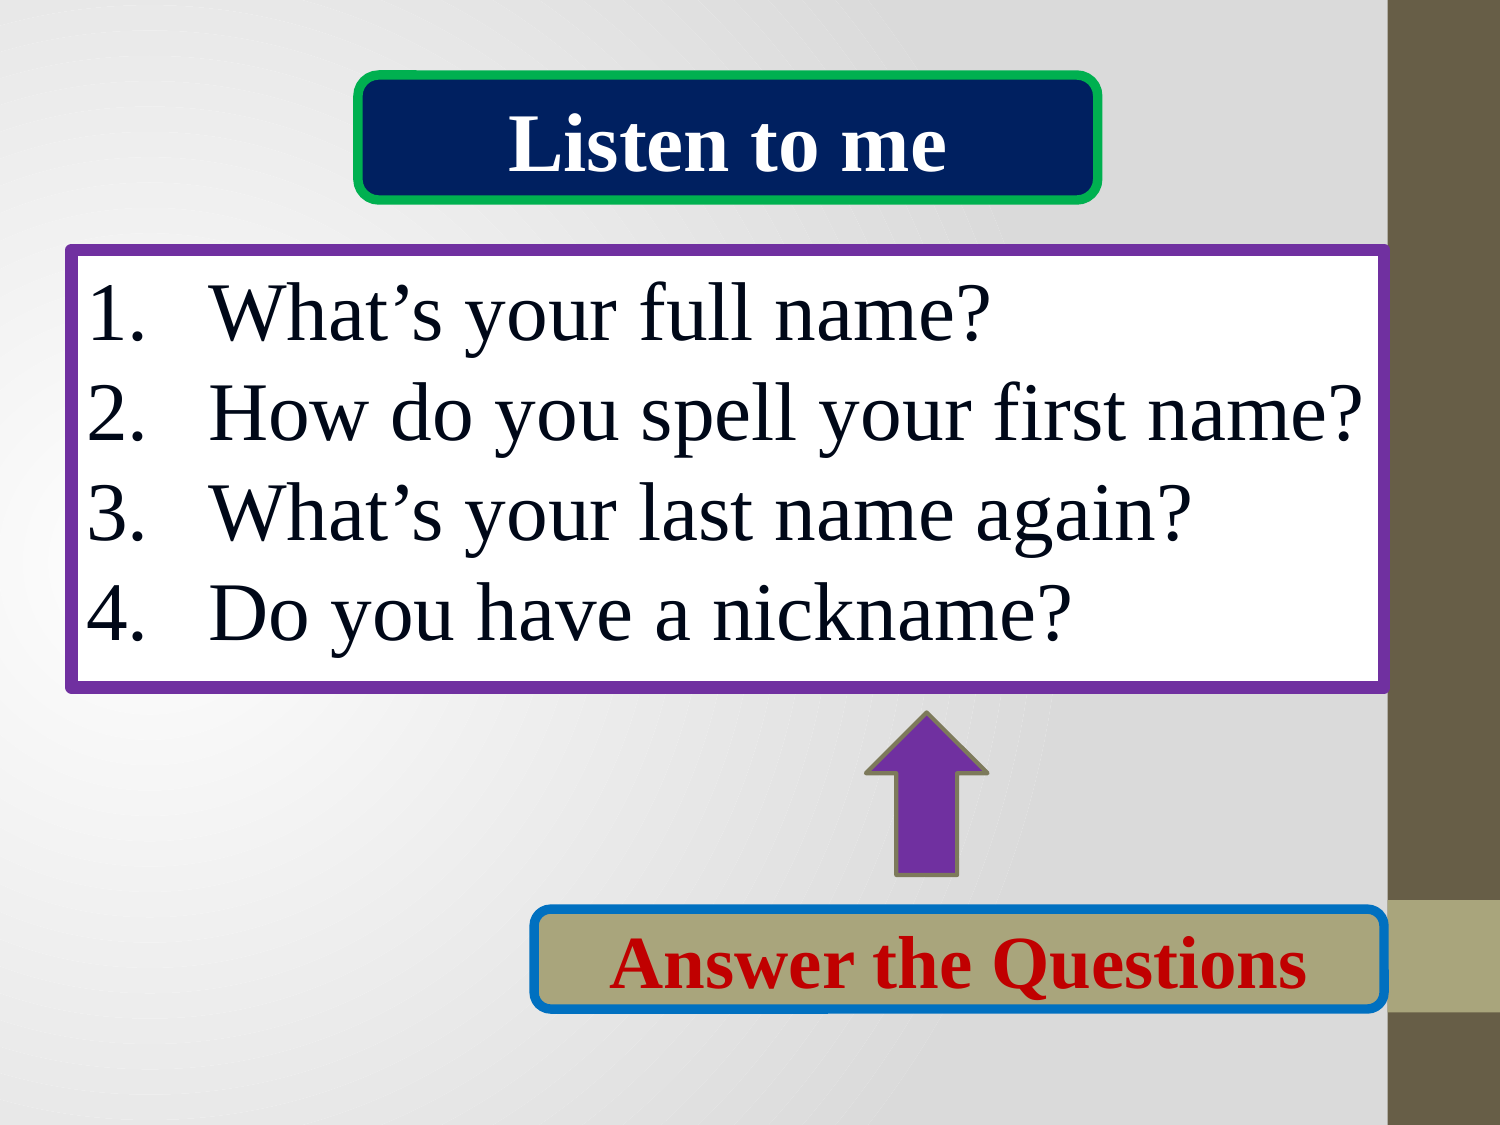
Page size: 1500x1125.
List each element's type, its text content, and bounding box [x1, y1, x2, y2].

text_box Listen to me [355, 72, 1100, 203]
text_box What’s your full name? How do you spell your first name? What’s your last name again? Do you have a nickname? [69, 248, 1386, 689]
text_box Answer the Questions [531, 906, 1387, 1012]
text_box [863, 710, 990, 878]
